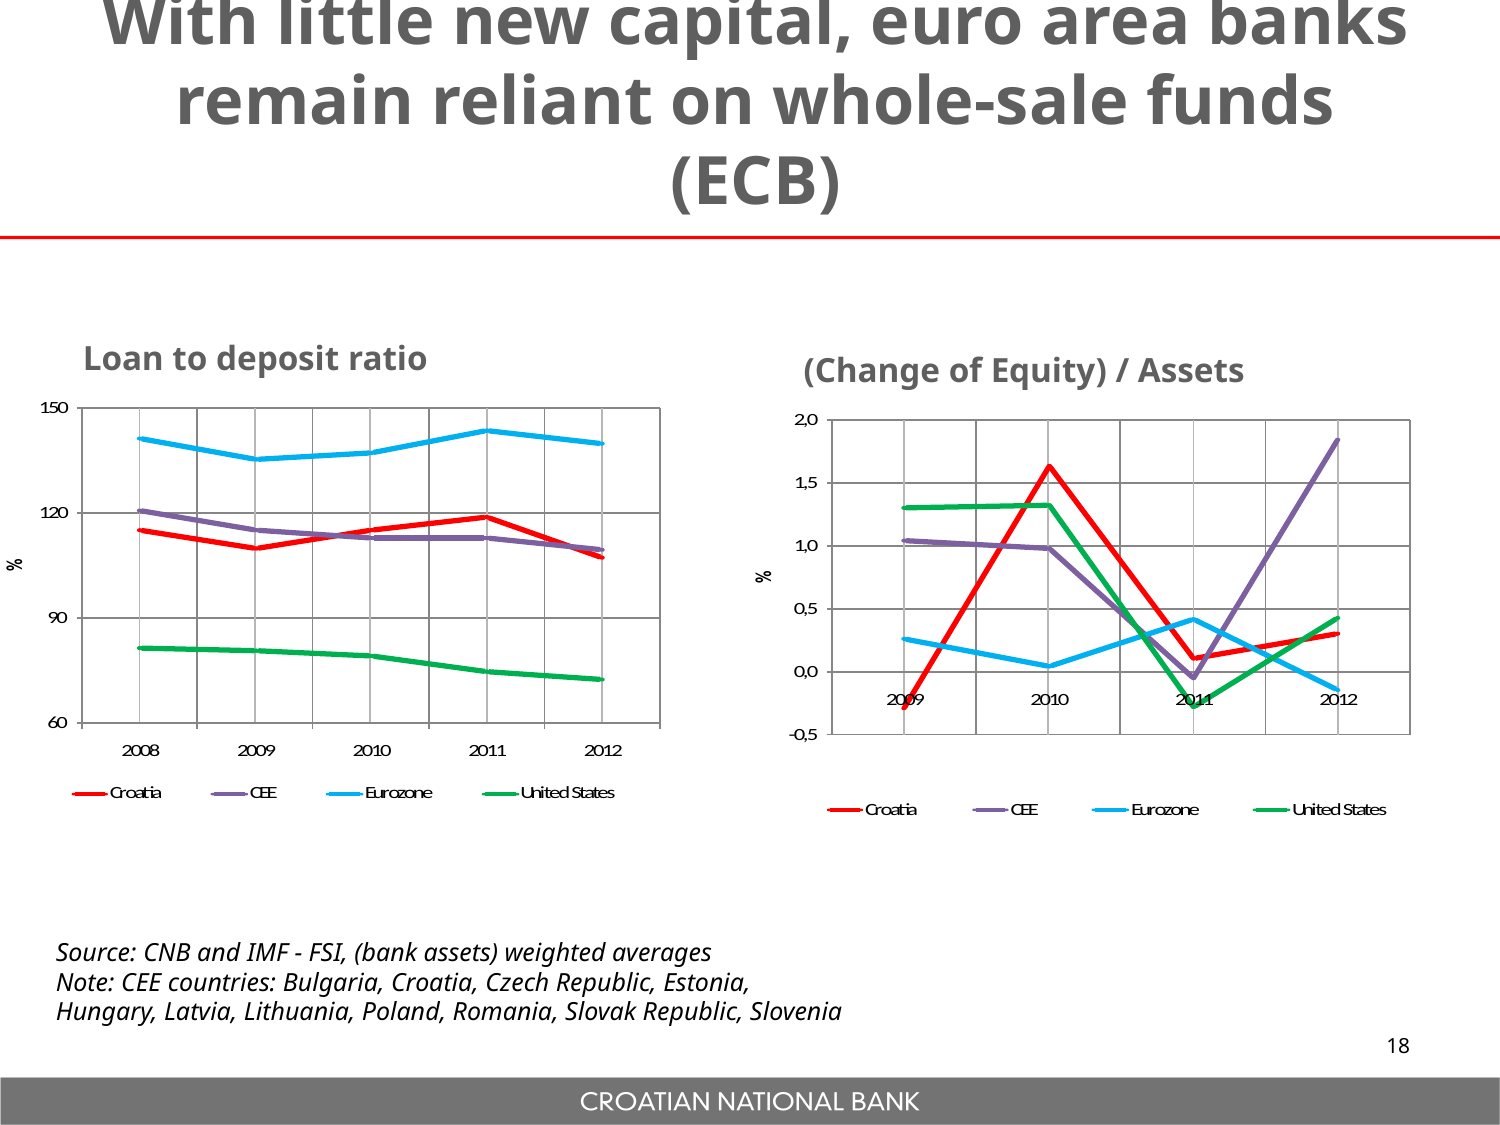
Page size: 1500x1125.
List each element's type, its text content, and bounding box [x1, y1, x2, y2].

title With little new capital, euro area banks remain reliant on whole-sale funds (ECB) [80, 62, 1431, 226]
picture [0, 386, 700, 830]
text_box Source: CNB and IMF - FSI, (bank assets) weighted averages Note: CEE countries: Bulgaria, Croatia, Czech Republic, Estonia, Hungary, Latvia, Lithuania, Poland, Romania, Slovak Republic, Slovenia [41, 928, 863, 1034]
picture [749, 398, 1450, 842]
picture [0, 1077, 1500, 1125]
slide_number 18 [1074, 1024, 1426, 1101]
text_box (Change of Equity) / Assets [773, 349, 1388, 396]
text_box Loan to deposit ratio [53, 337, 580, 385]
